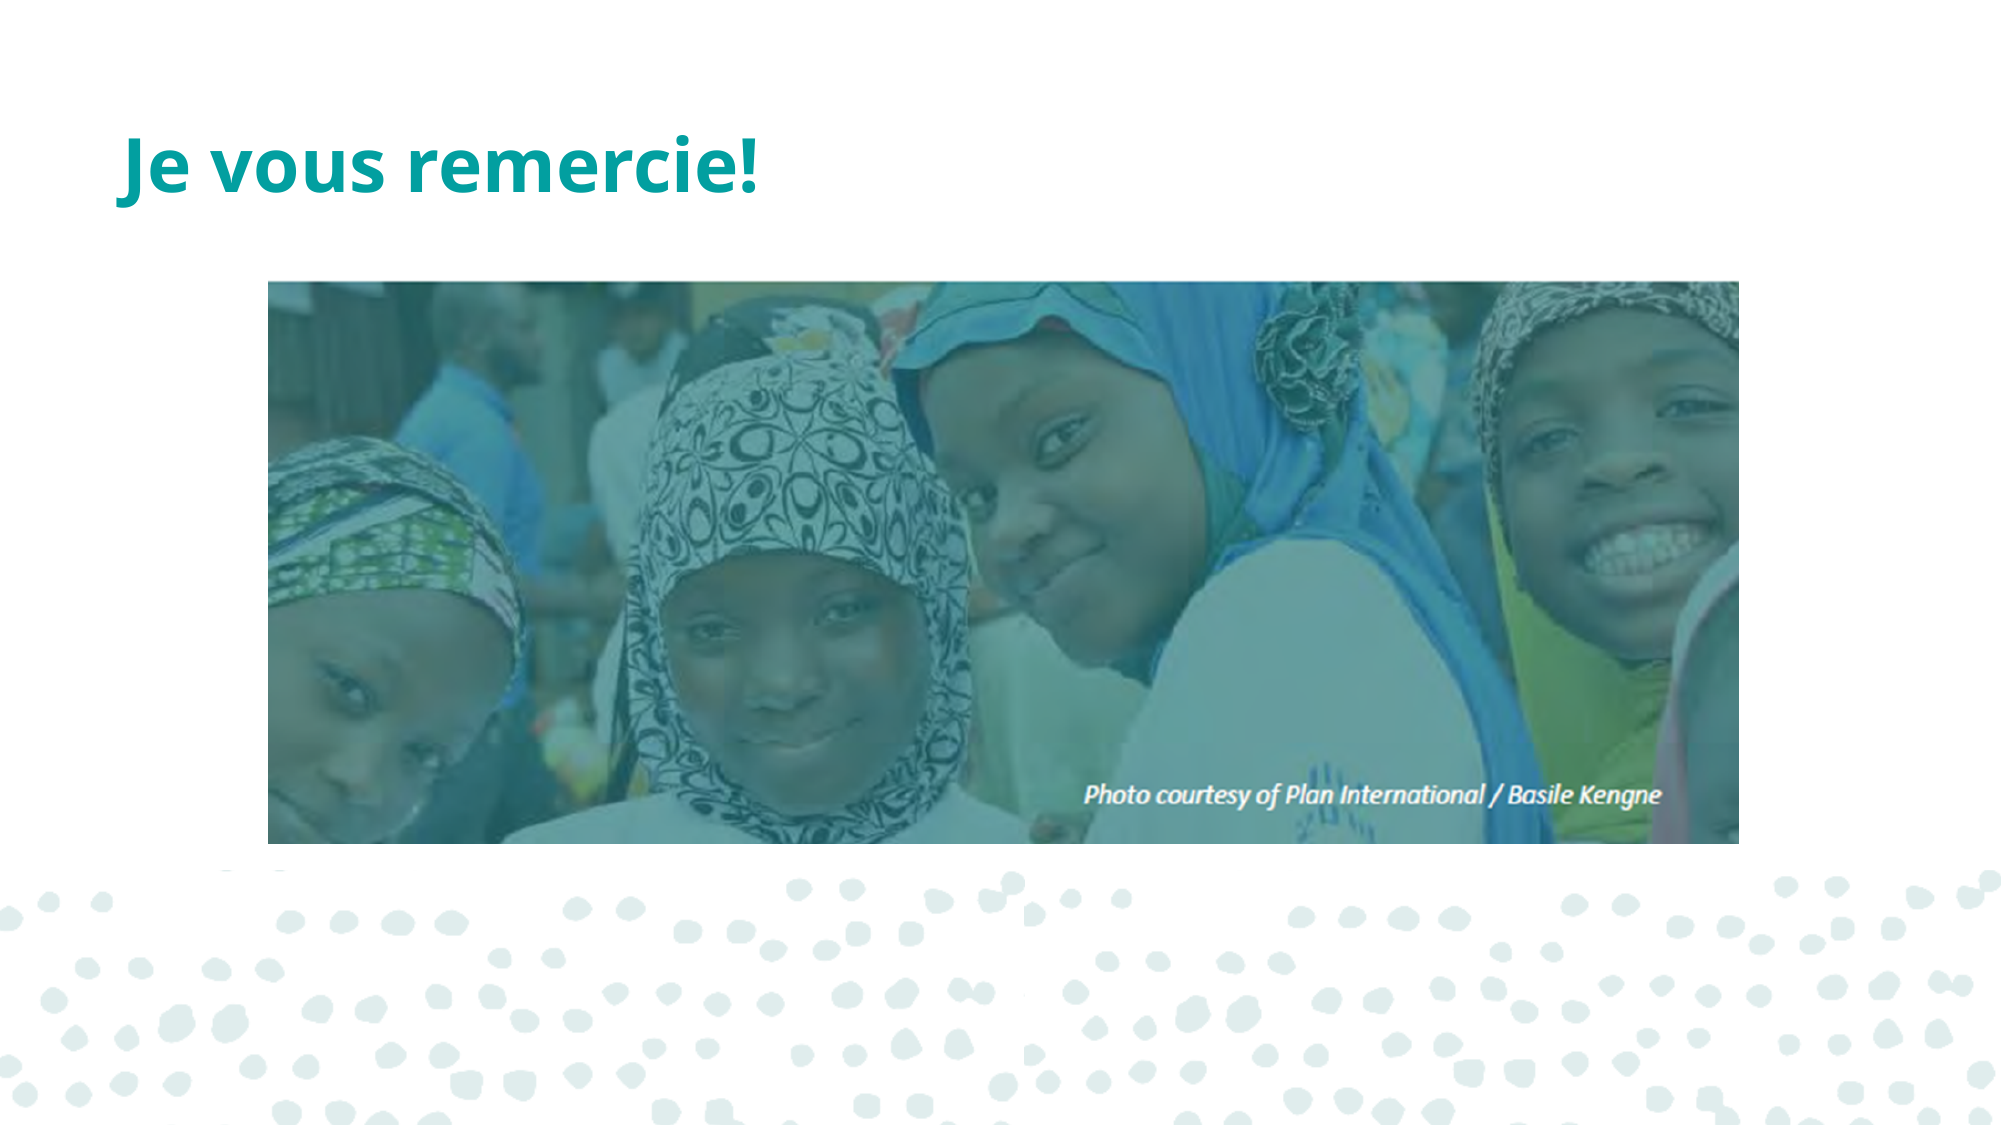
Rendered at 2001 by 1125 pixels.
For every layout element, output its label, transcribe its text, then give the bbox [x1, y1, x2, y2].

title Je vous remercie! [107, 59, 1833, 278]
picture [268, 277, 1739, 844]
